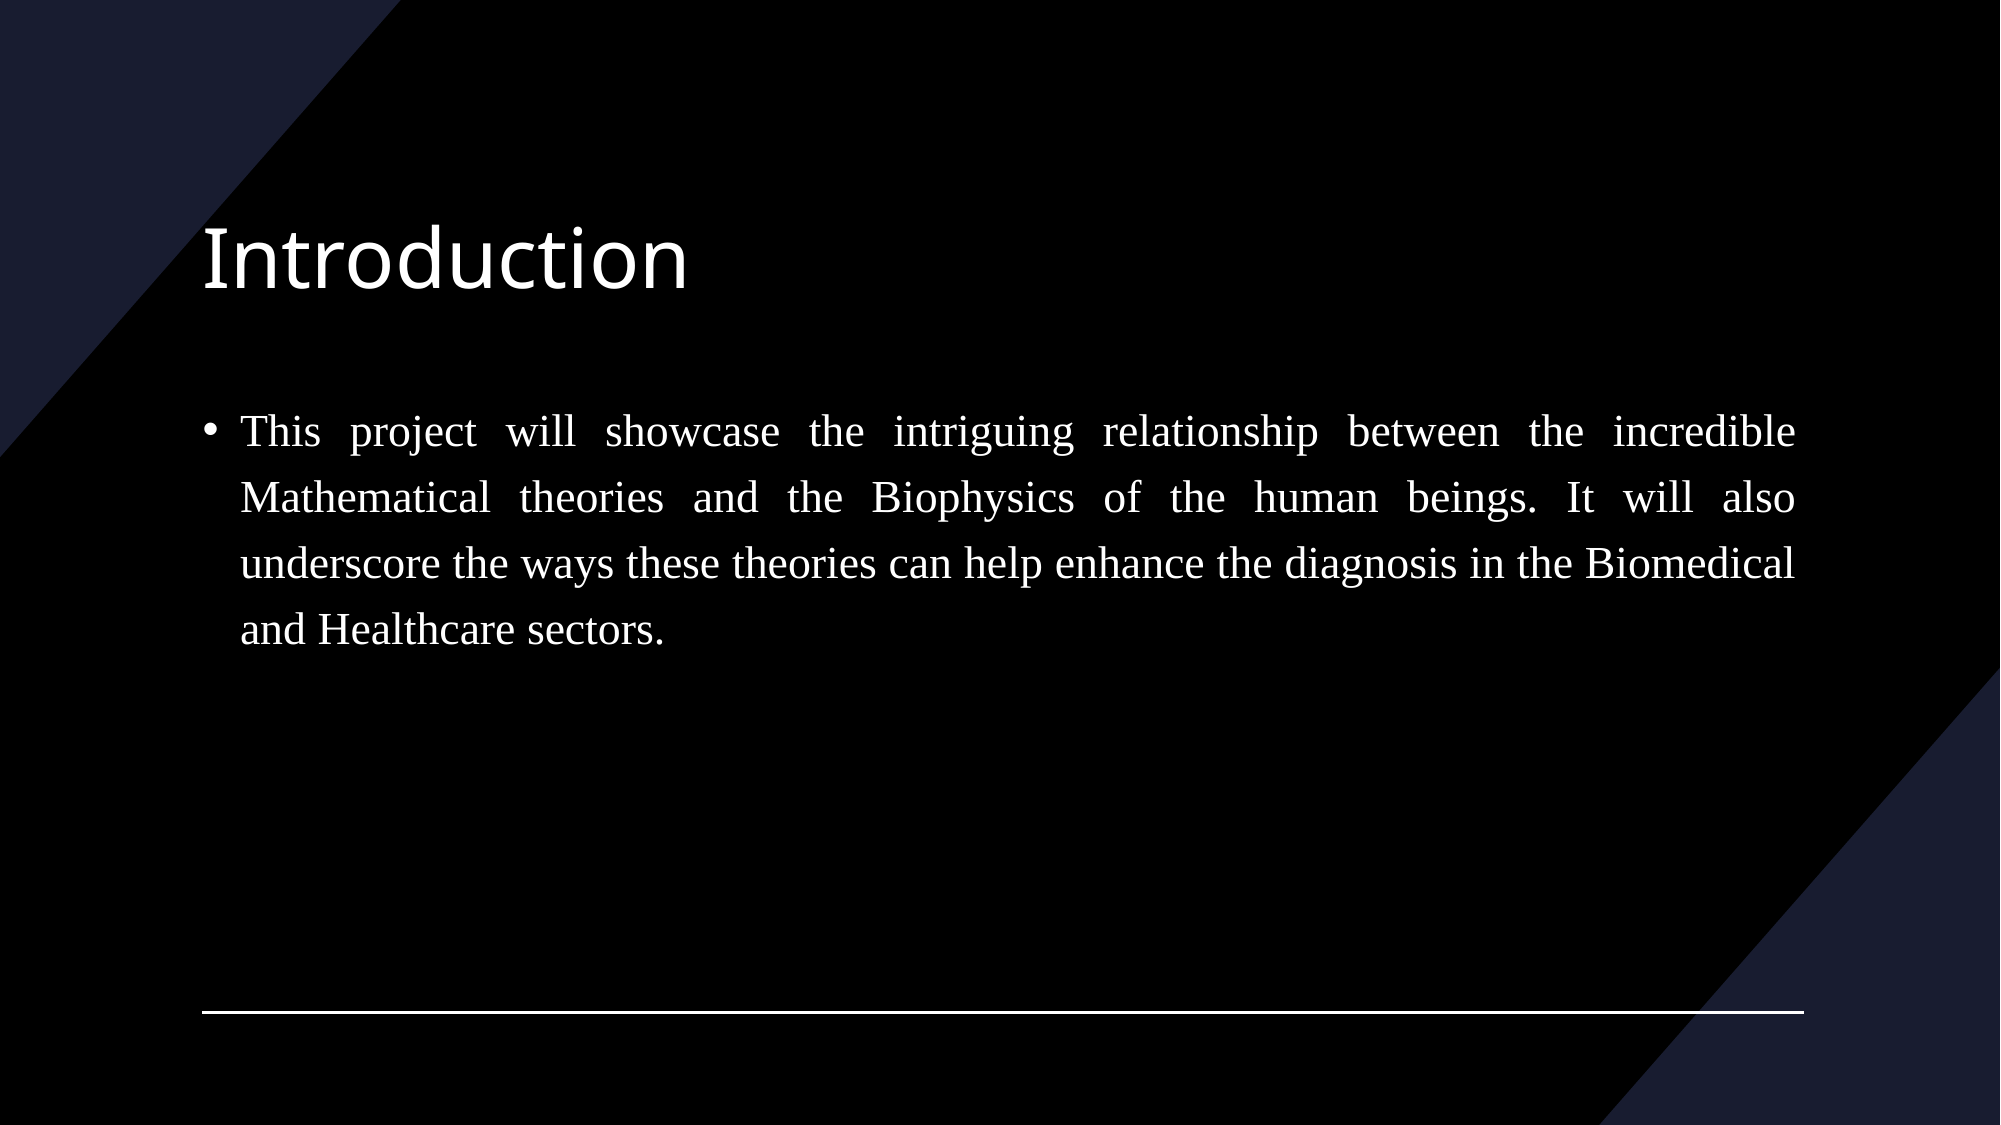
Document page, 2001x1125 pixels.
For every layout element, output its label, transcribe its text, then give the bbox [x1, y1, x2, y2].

title Introduction [187, 143, 1813, 367]
list This project will showcase the intriguing relationship between the incredible Mathematical theories and the Biophysics of the human beings. It will also underscore the ways these theories can help enhance the diagnosis in the Biomedical and Healthcare sectors. [187, 382, 1813, 968]
